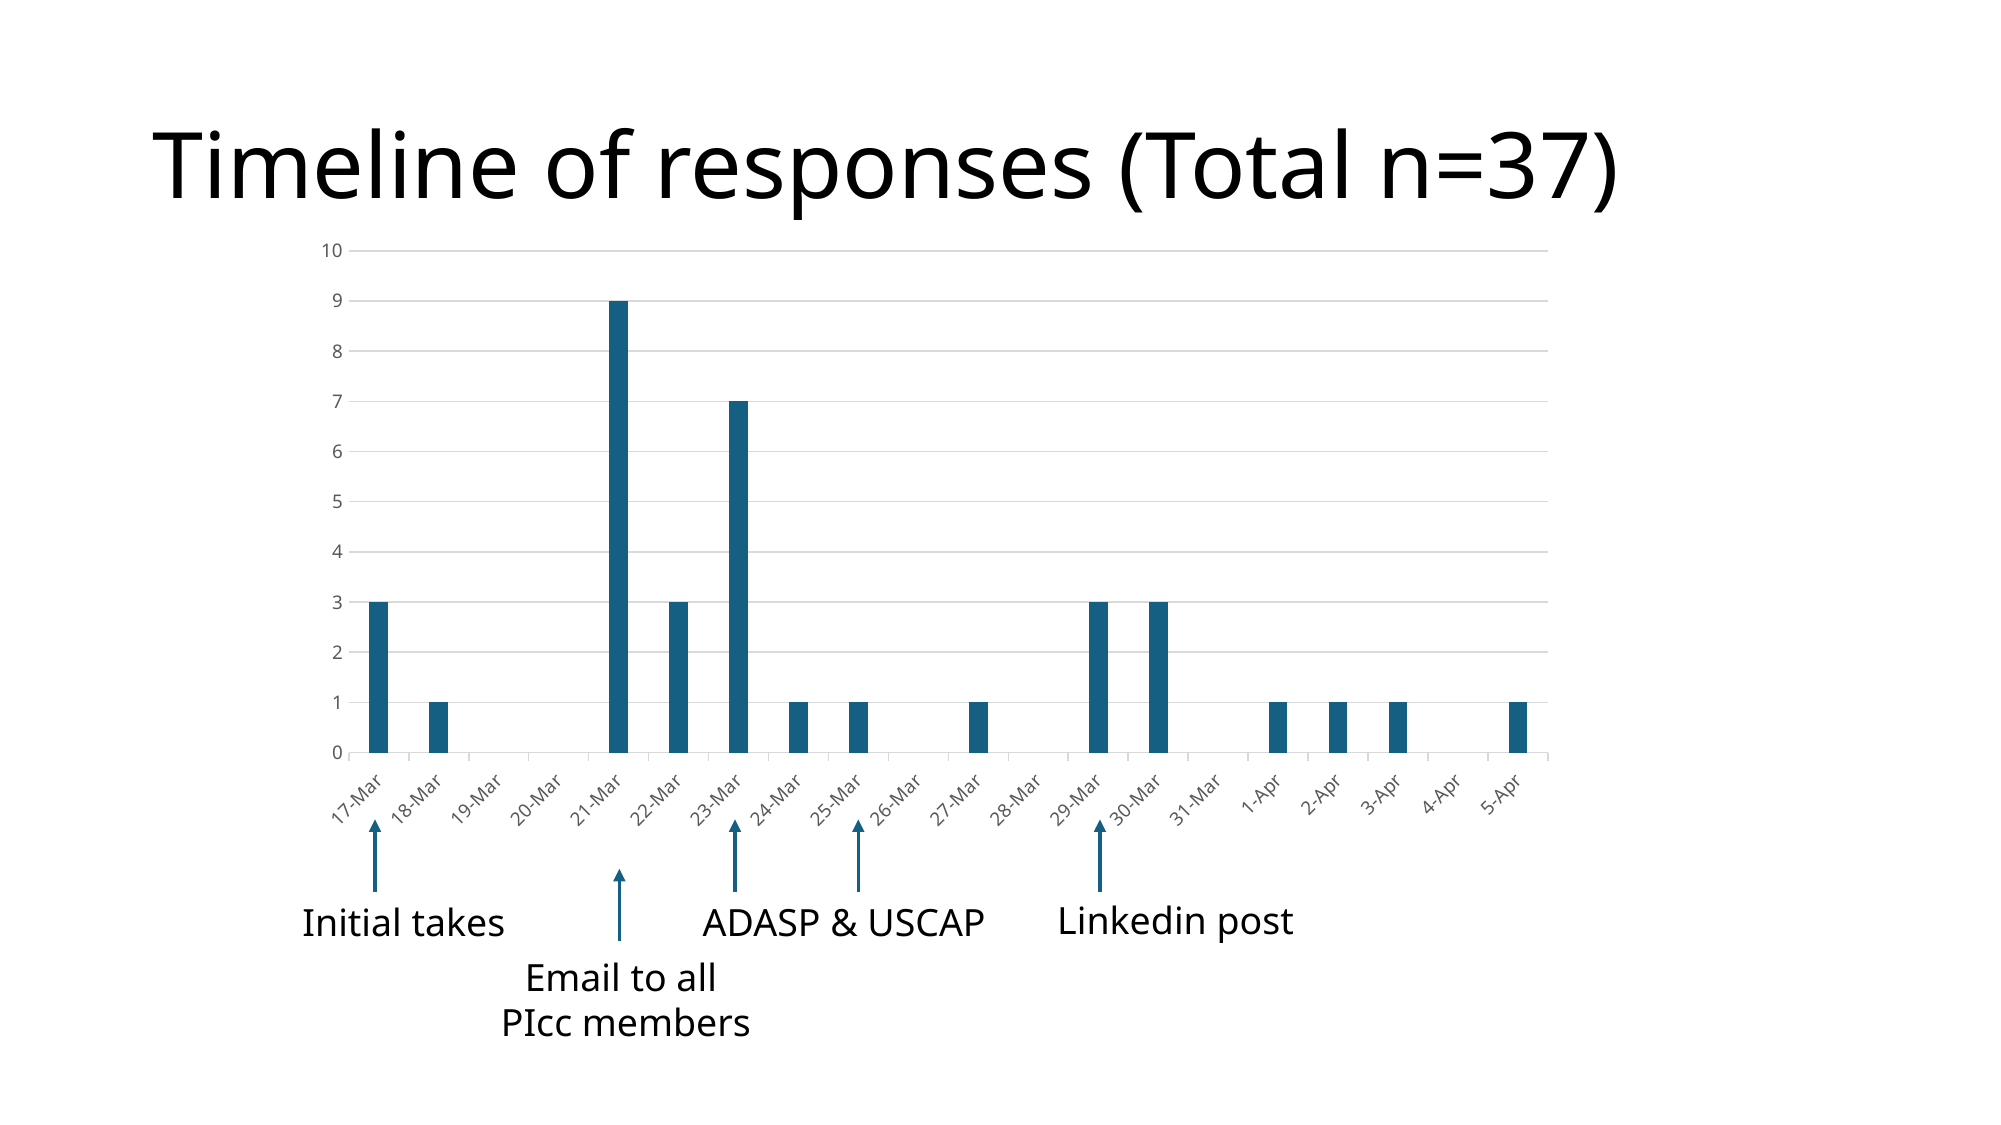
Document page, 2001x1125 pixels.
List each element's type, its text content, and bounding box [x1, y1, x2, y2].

text_box ADASP & USCAP [687, 891, 1001, 952]
title Timeline of responses (Total n=37) [137, 59, 1863, 278]
text_box Initial takes [287, 891, 521, 952]
text_box Email to all PIcc members [486, 946, 766, 1052]
chart [295, 224, 1574, 845]
text_box Linkedin post [1042, 889, 1309, 950]
